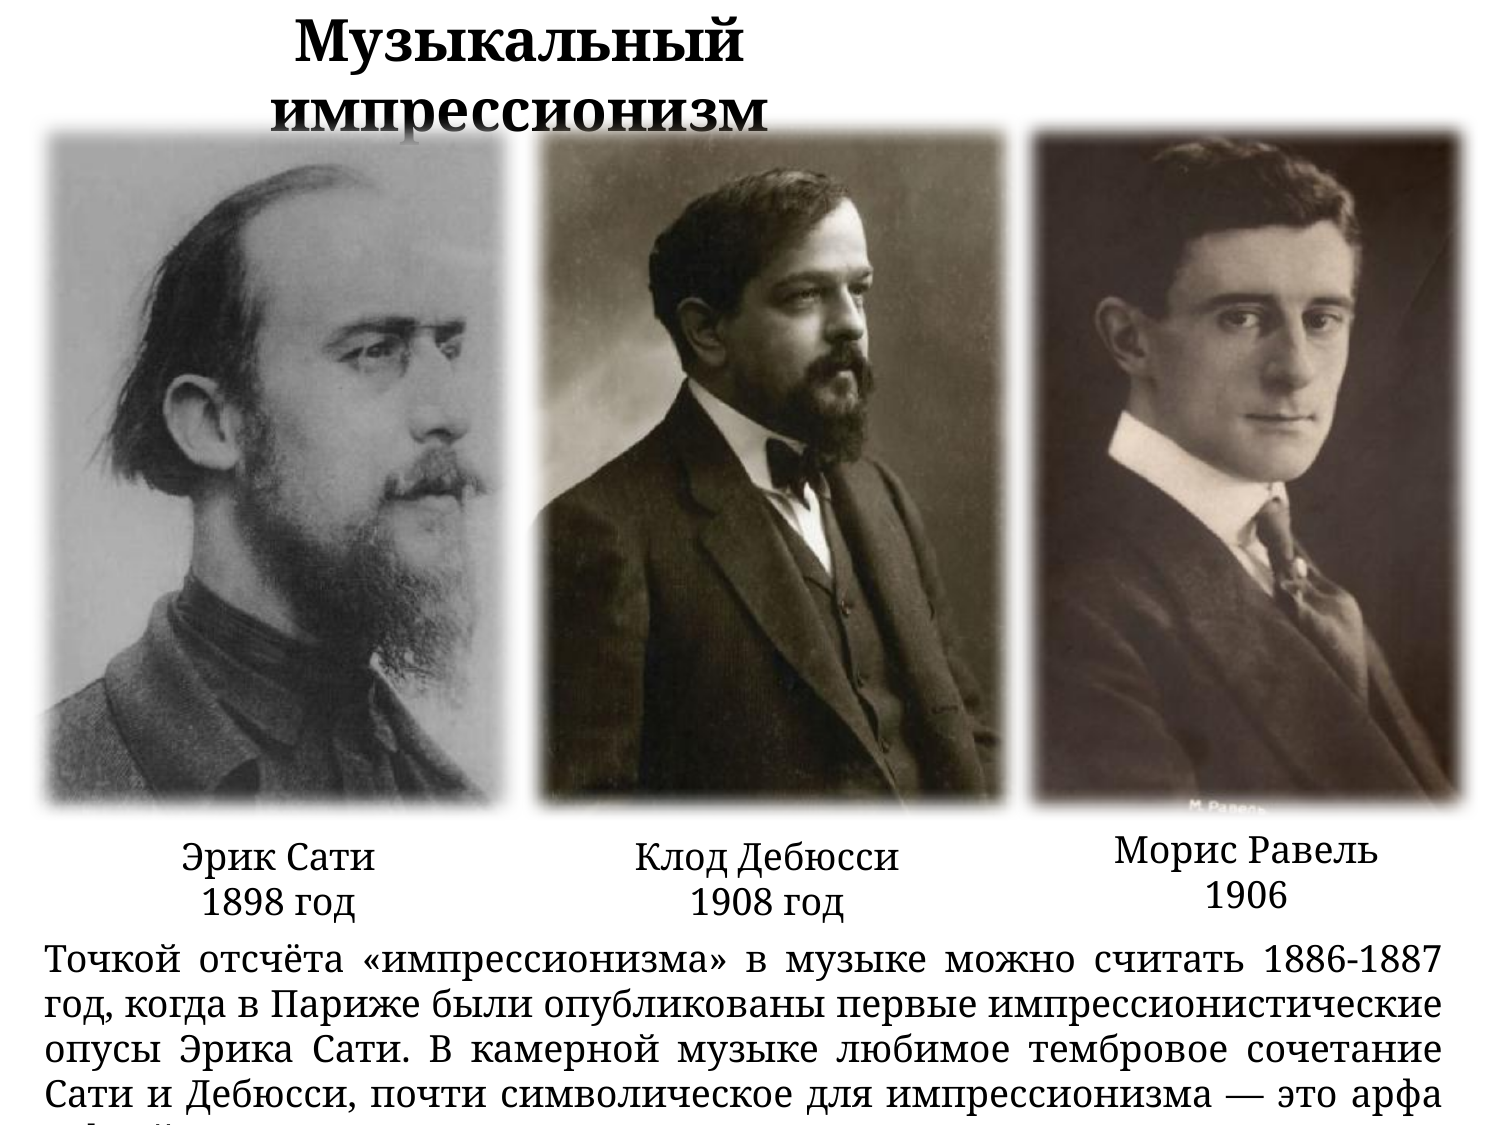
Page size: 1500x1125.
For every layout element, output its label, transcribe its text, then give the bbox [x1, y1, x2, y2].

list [29, 113, 520, 822]
title Музыкальный импрессионизм [40, 21, 999, 111]
text_box Точкой отсчёта «импрессионизма» в музыке можно считать 1886-1887 год, когда в Париже были опубликованы первые импрессионистические опусы Эрика Сати. В камерной музыке любимое тембровое сочетание Сати и Дебюсси, почти символическое для импрессионизма — это арфа и флейта. [29, 928, 1459, 1125]
text_box Клод Дебюсси 1908 год [606, 829, 938, 931]
picture [522, 113, 1479, 822]
text_box Морис Равель 1906 [1059, 829, 1434, 924]
text_box Эрик Сати 1898 год [123, 829, 433, 931]
